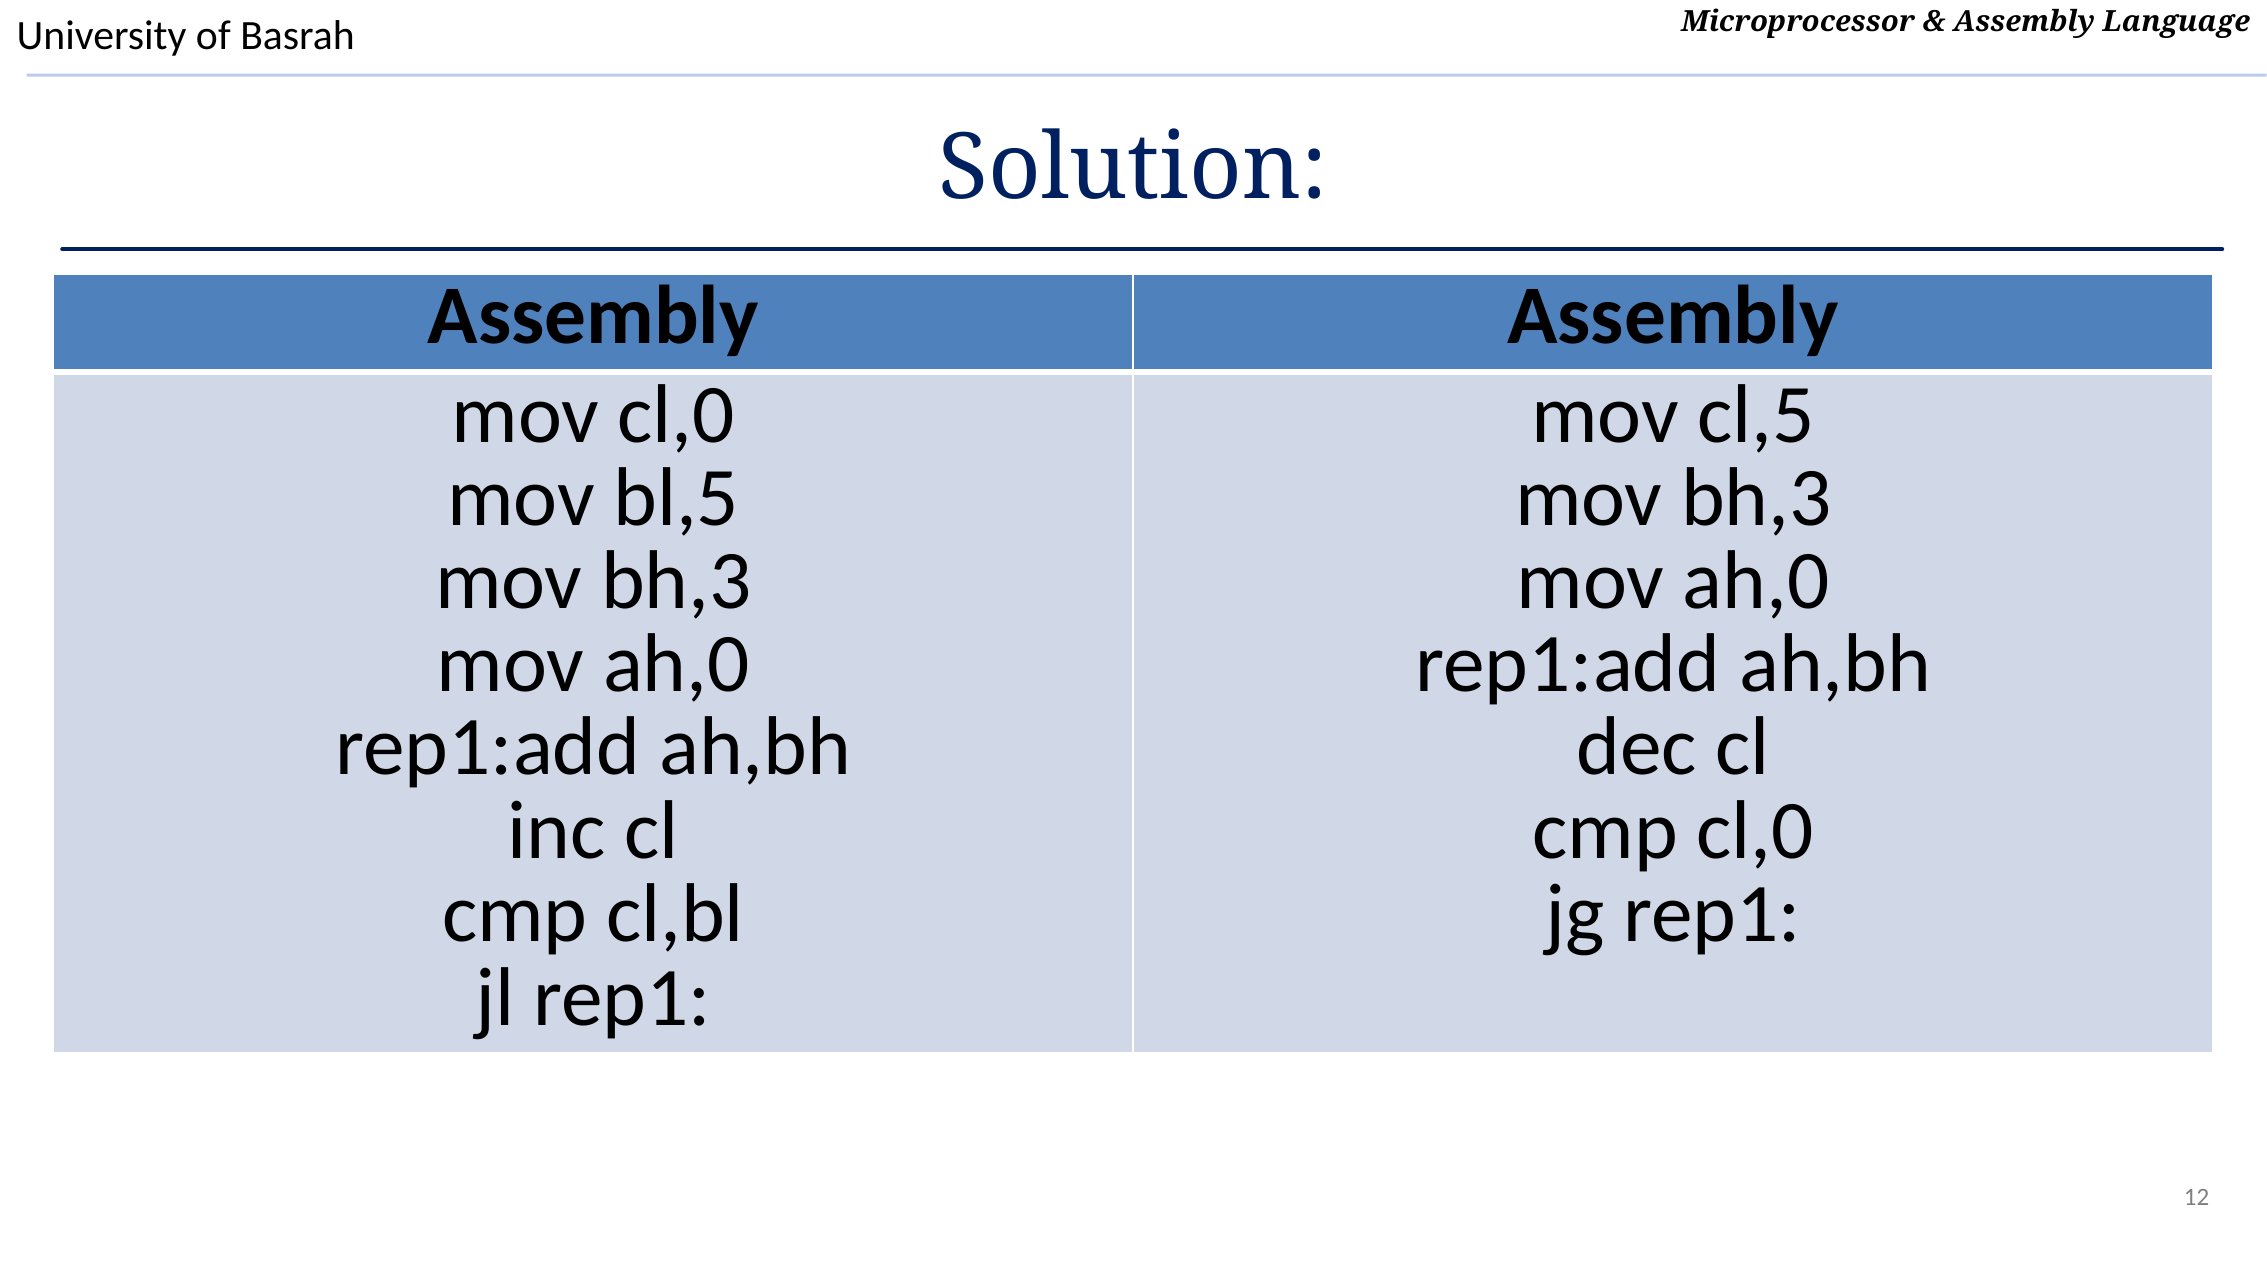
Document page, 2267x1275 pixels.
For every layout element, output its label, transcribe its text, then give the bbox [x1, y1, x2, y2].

table_header Assembly [54, 275, 1132, 369]
table_header Assembly [1134, 275, 2212, 369]
table_cell mov cl,5 mov bh,3 mov ah,0 rep1:add ah,bh dec cl cmp cl,0 jg rep1: [1134, 375, 2212, 1052]
title Solution: [0, 75, 2267, 248]
table_cell mov cl,0 mov bl,5 mov bh,3 mov ah,0 rep1:add ah,bh inc cl cmp cl,bl jl rep1: [54, 375, 1132, 1052]
